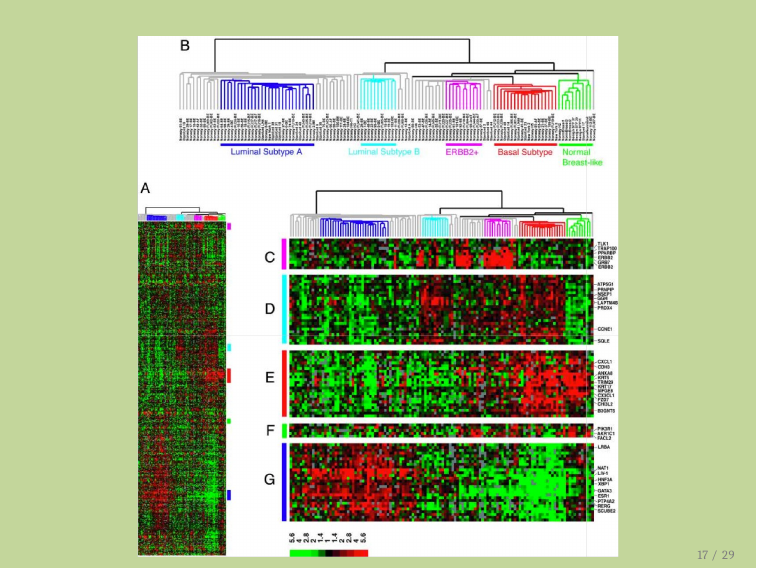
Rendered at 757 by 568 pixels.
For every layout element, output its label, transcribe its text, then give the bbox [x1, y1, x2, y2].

text_box [137, 36, 619, 557]
slide_number 17 / 29 [691, 548, 743, 568]
